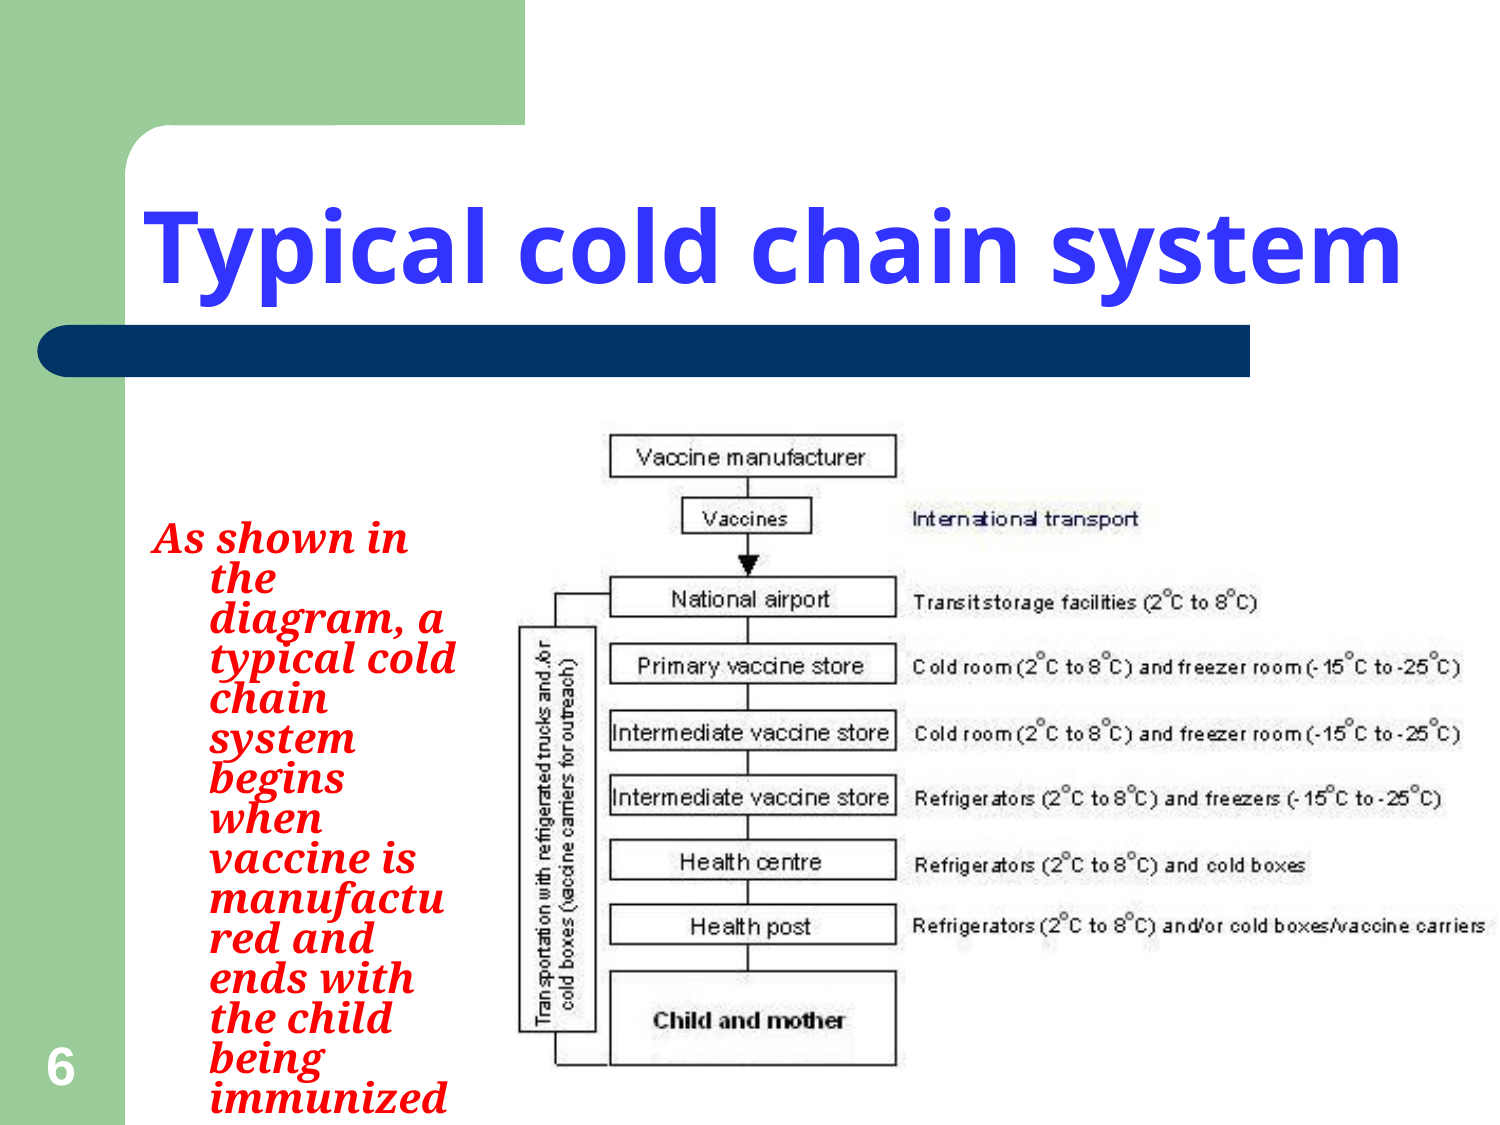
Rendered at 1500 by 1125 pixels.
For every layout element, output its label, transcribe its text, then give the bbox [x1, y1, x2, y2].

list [499, 420, 1500, 1076]
title Typical cold chain system [124, 124, 1426, 313]
list As shown in the diagram, a typical cold chain system begins when vaccine is manufactured and ends with the child being immunized. [137, 513, 476, 1001]
slide_number 6 [13, 1023, 111, 1105]
